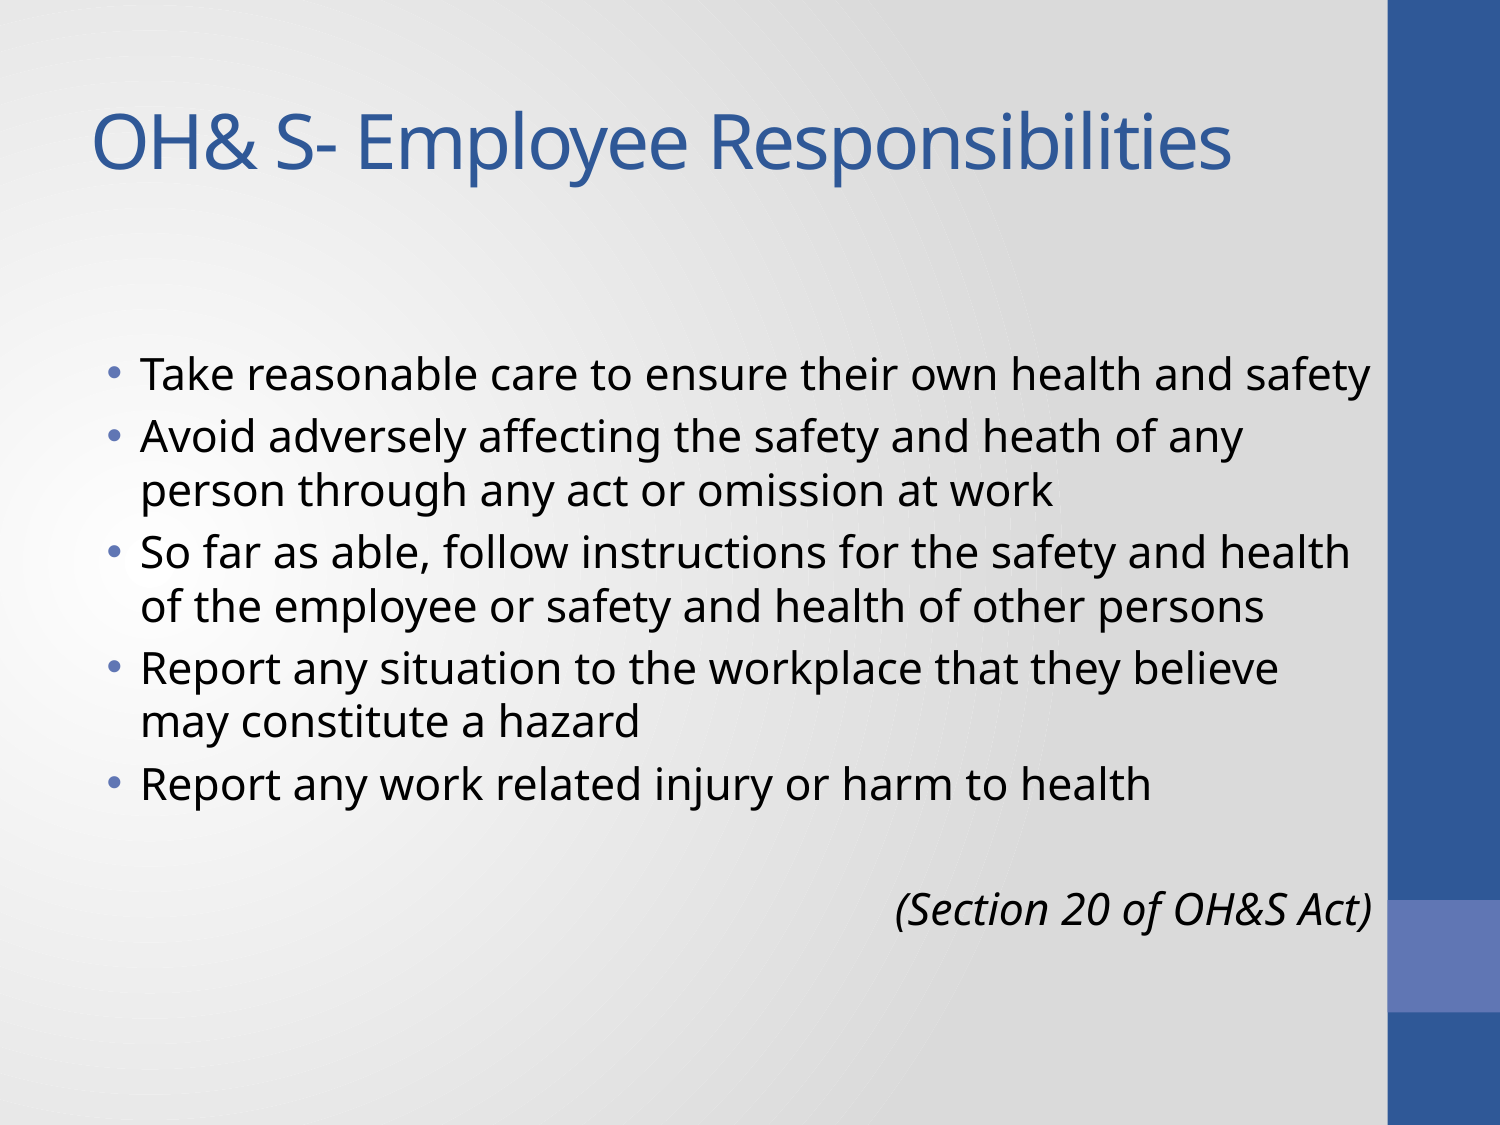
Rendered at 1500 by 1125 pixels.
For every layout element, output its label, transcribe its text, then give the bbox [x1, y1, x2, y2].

title OH& S- Employee Responsibilities [75, 45, 1325, 233]
list Take reasonable care to ensure their own health and safety Avoid adversely affecting the safety and heath of any person through any act or omission at work So far as able, follow instructions for the safety and health of the employee or safety and health of other persons Report any situation to the workplace that they believe may constitute a hazard Report any work related injury or harm to health (Section 20 of OH&S Act) [75, 338, 1388, 1059]
